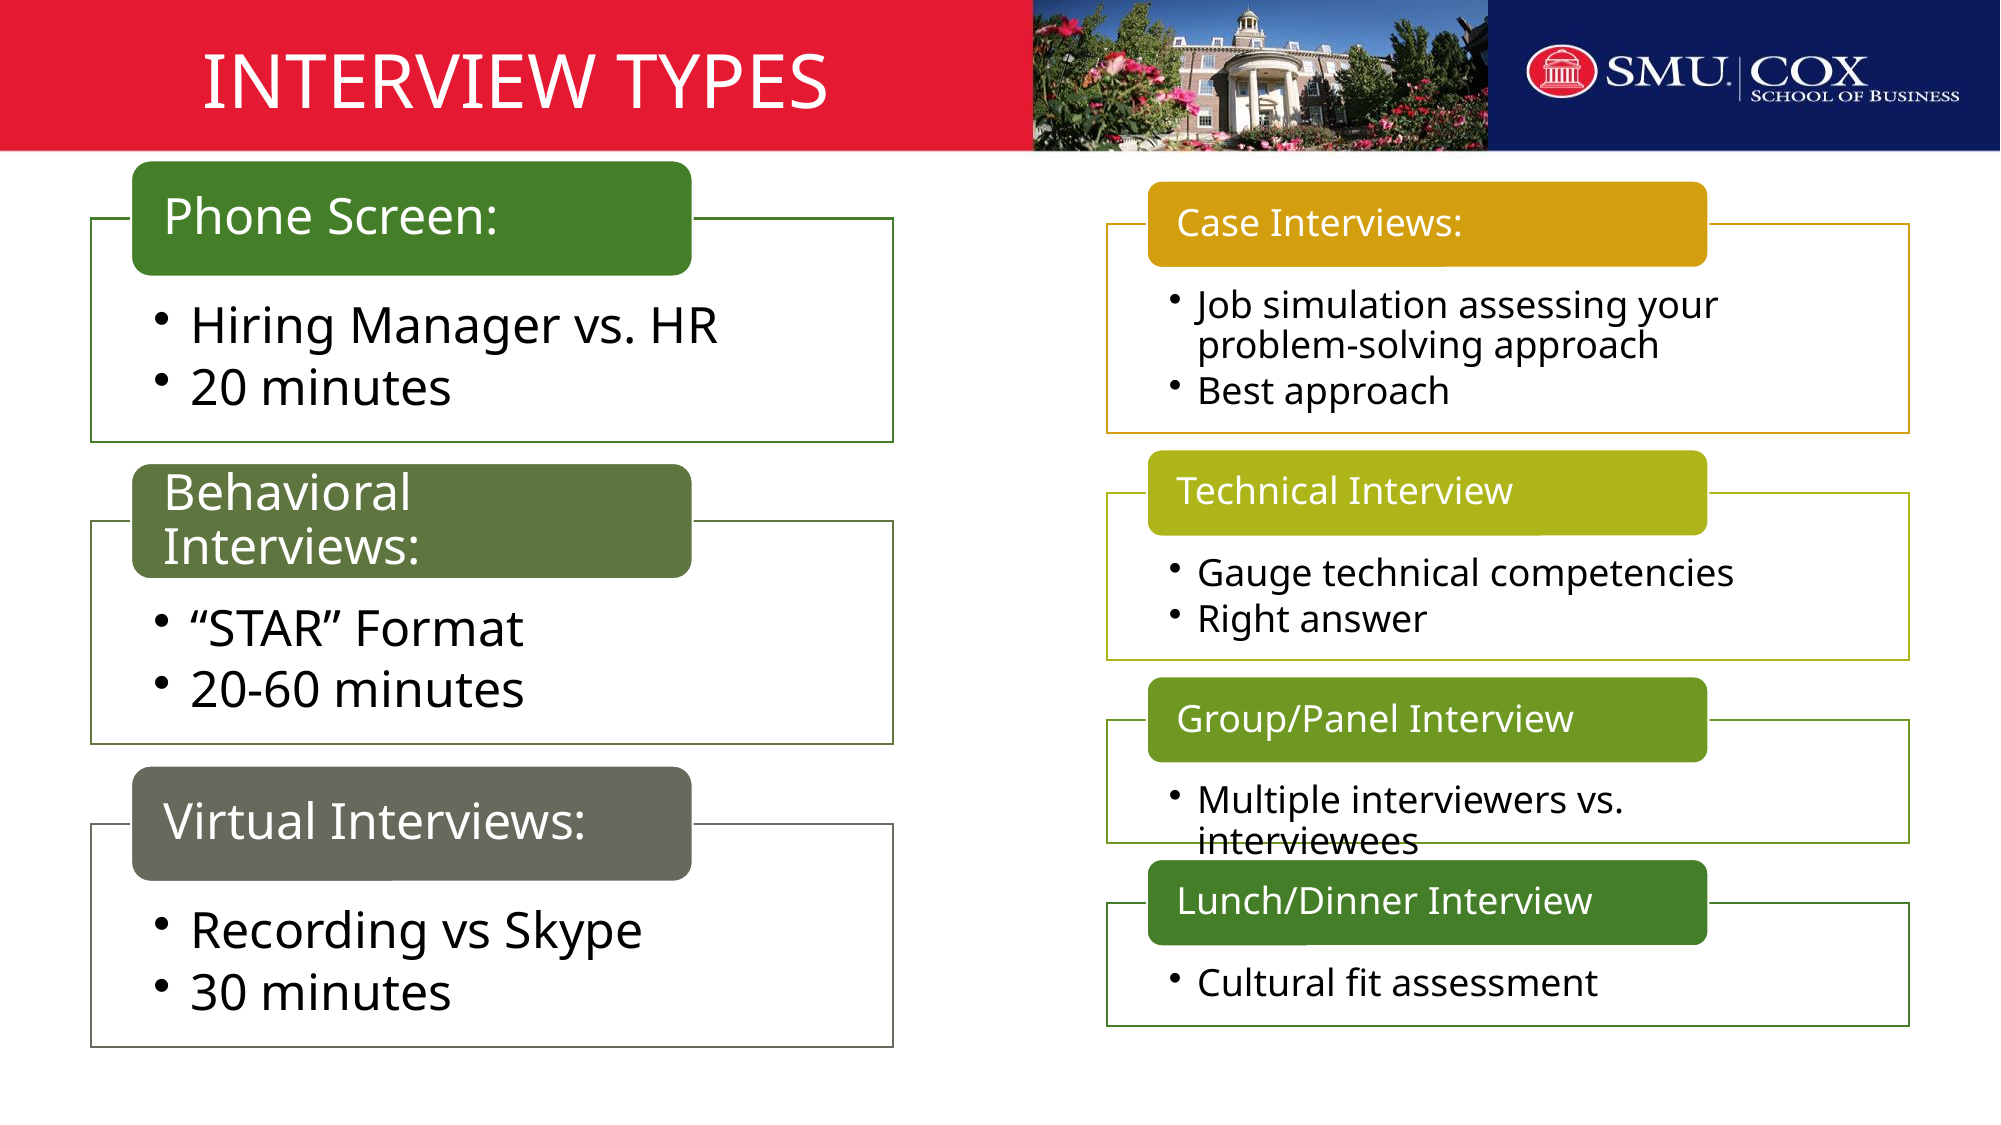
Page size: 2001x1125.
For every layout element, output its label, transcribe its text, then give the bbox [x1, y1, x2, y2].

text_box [90, 159, 894, 1049]
picture [0, 0, 2000, 1125]
text_box Interview types [0, 26, 1033, 132]
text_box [1106, 158, 1910, 1048]
